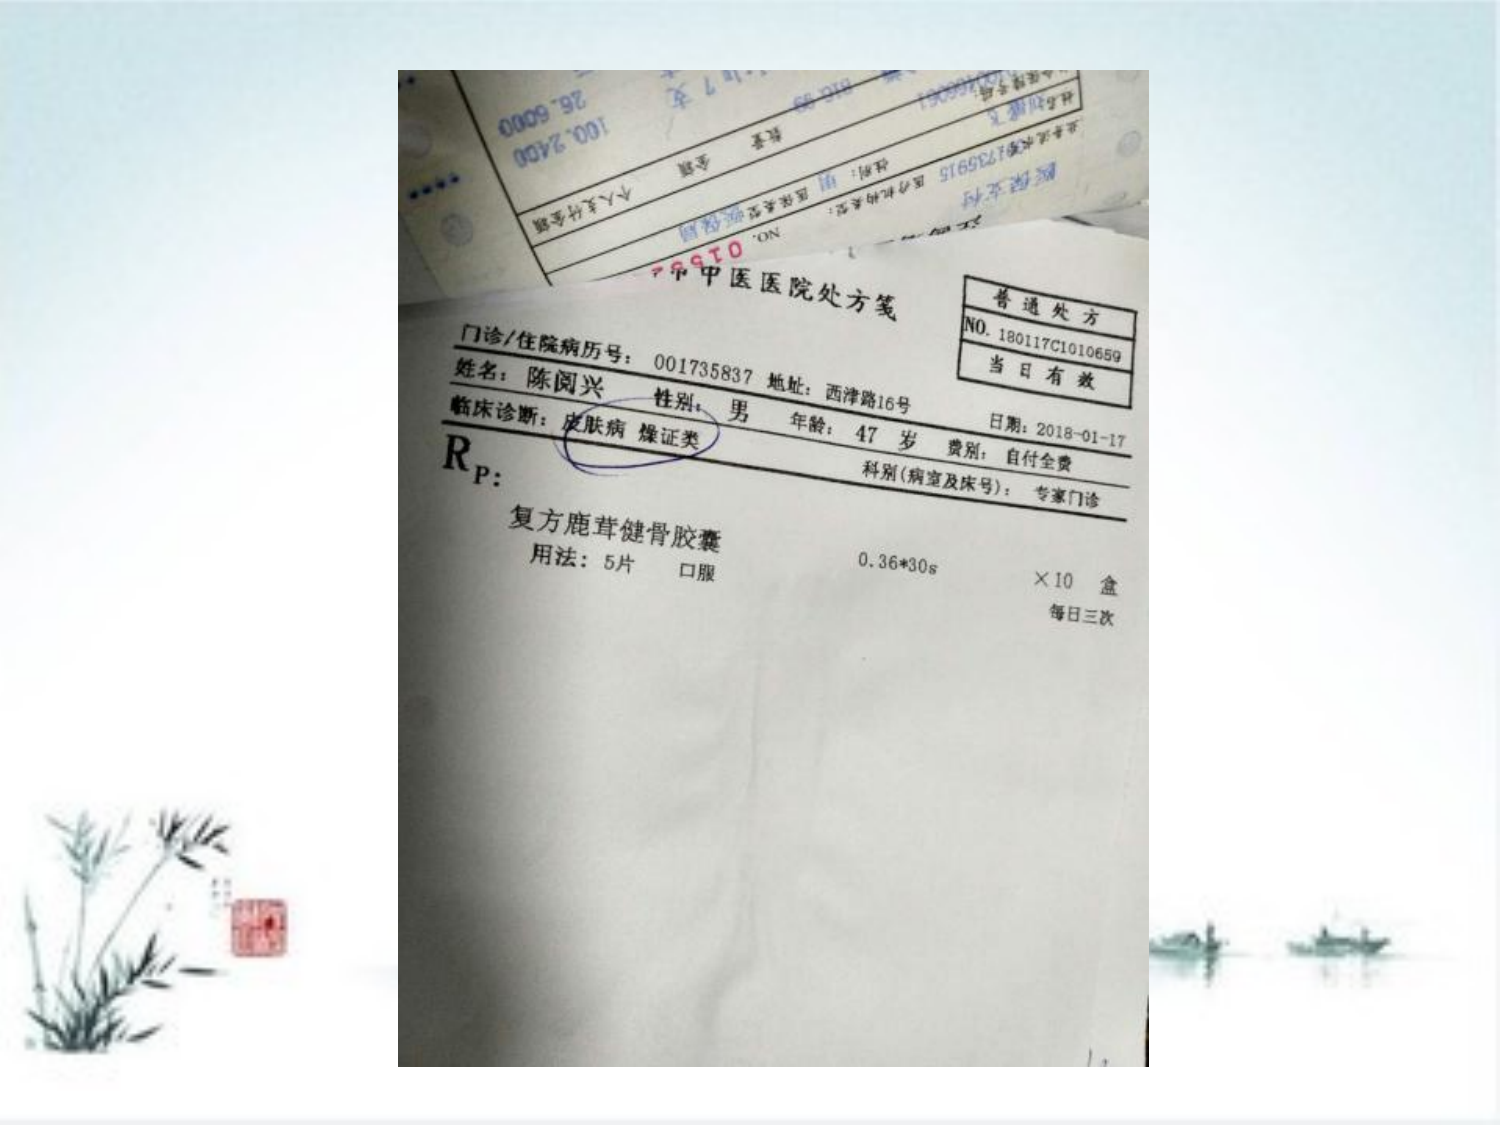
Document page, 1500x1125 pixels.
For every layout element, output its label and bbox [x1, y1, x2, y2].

list [398, 70, 1149, 1067]
picture [0, 0, 1500, 1125]
